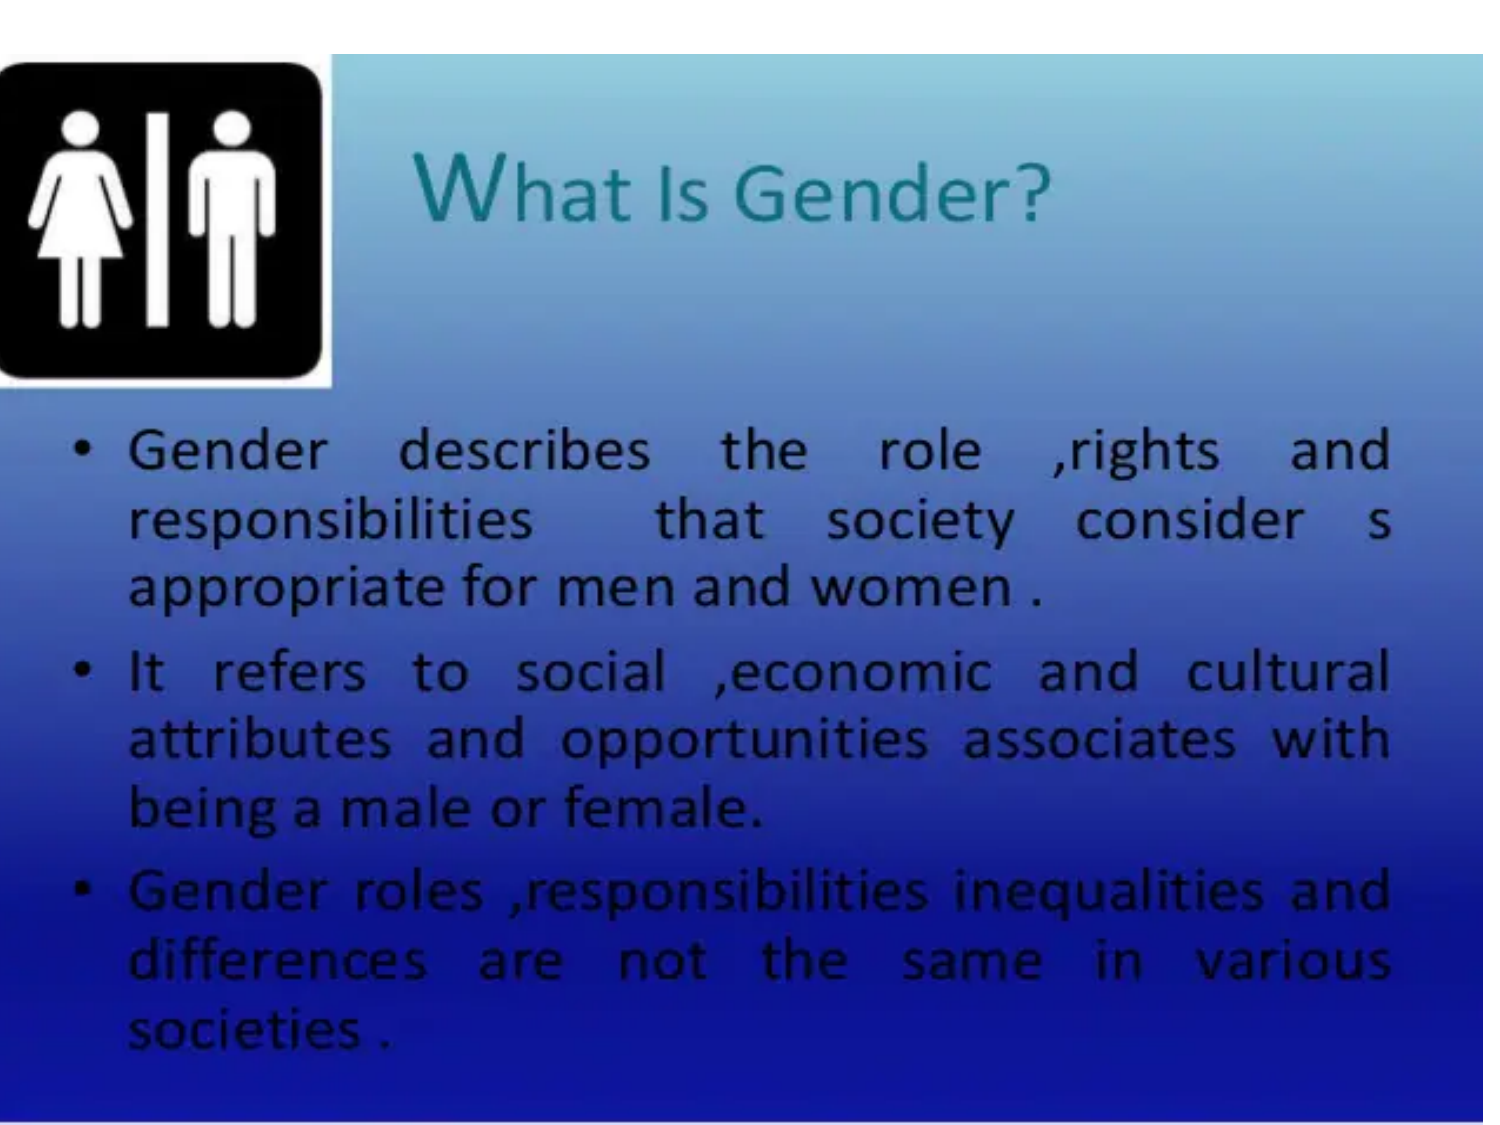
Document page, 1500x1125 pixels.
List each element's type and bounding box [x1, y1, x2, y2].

list [0, 54, 1483, 1125]
